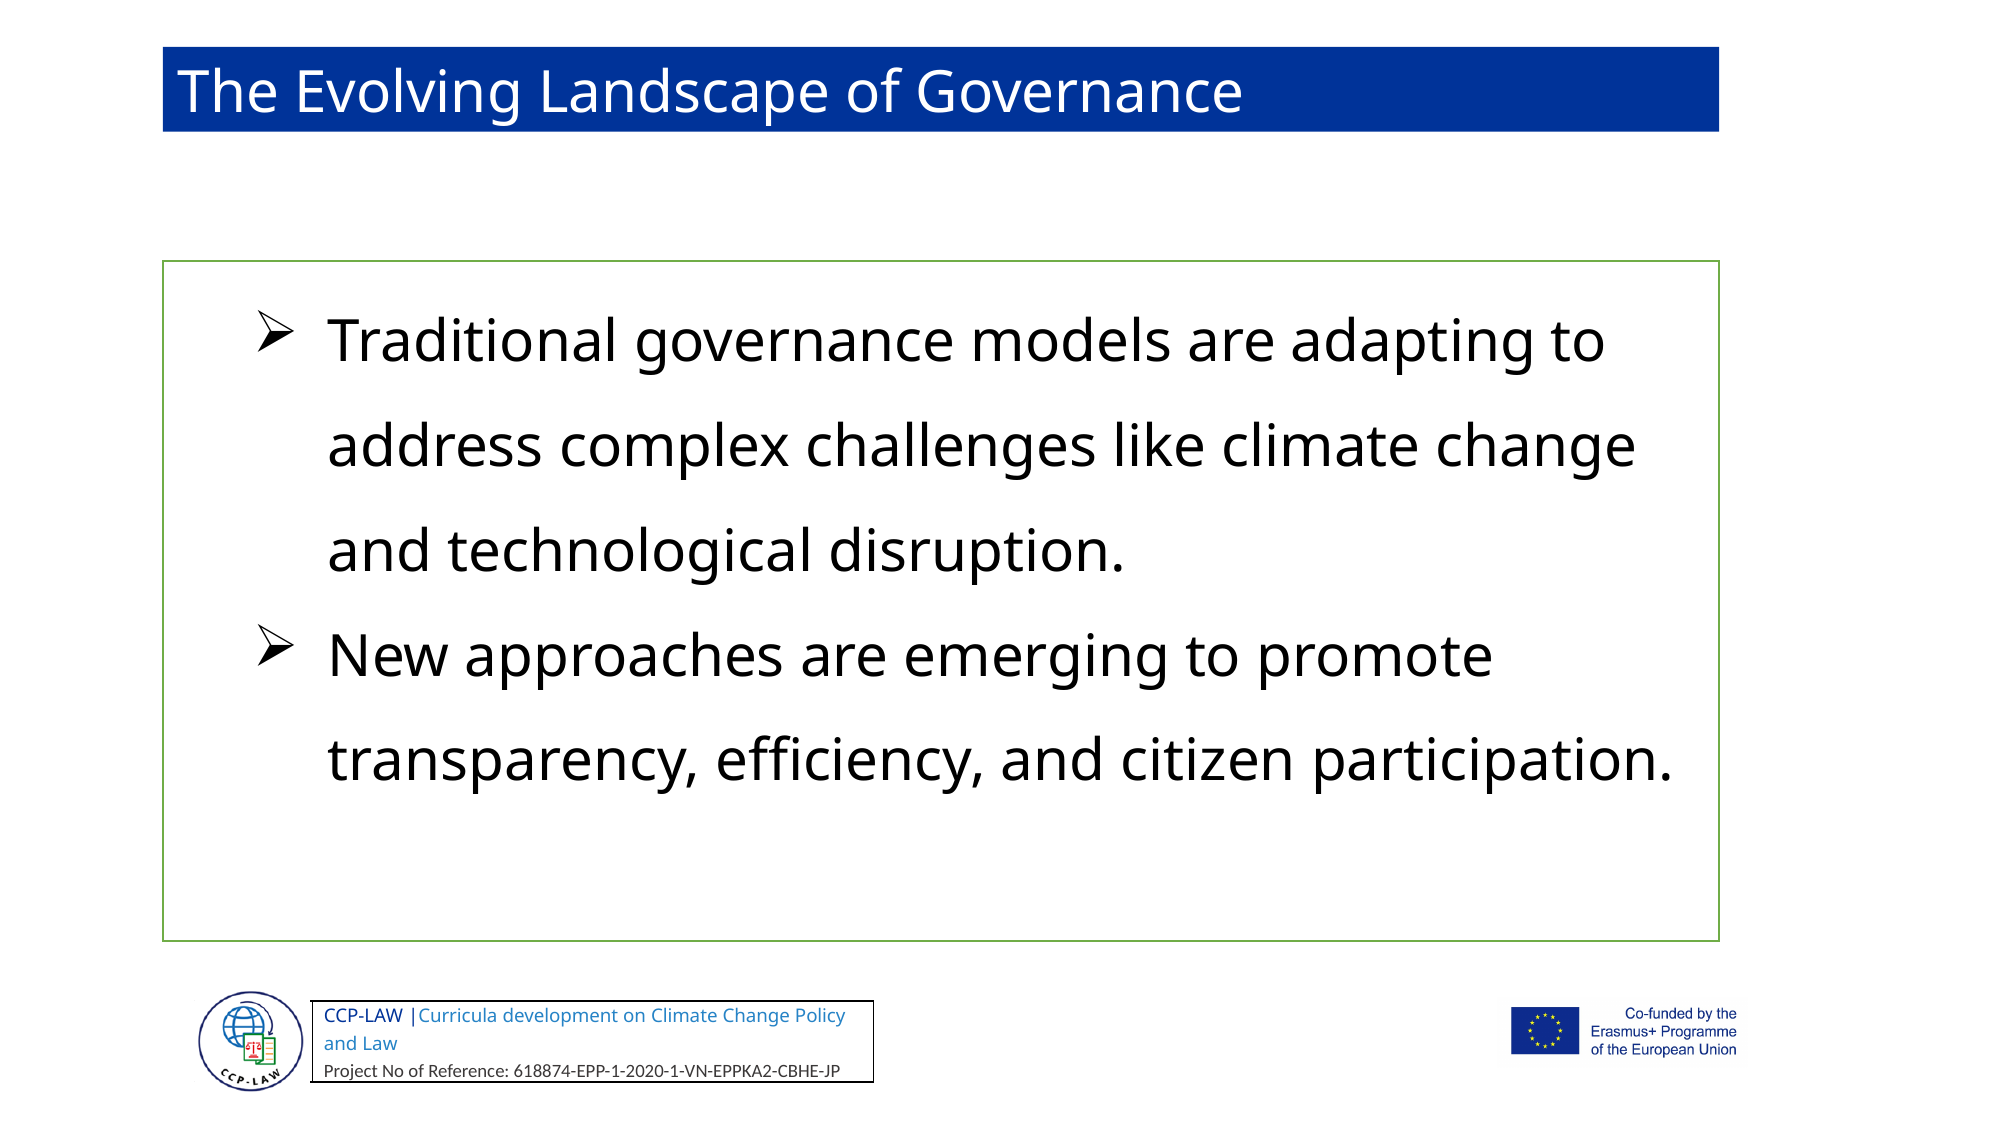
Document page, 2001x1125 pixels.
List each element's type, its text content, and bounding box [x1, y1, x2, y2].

text_box Traditional governance models are adapting to address complex challenges like climate change and technological disruption. New approaches are emerging to promote transparency, efficiency, and citizen participation. [162, 261, 1720, 942]
picture [1497, 997, 1748, 1068]
text_box The Evolving Landscape of Governance [162, 46, 1720, 132]
picture [195, 984, 310, 1095]
